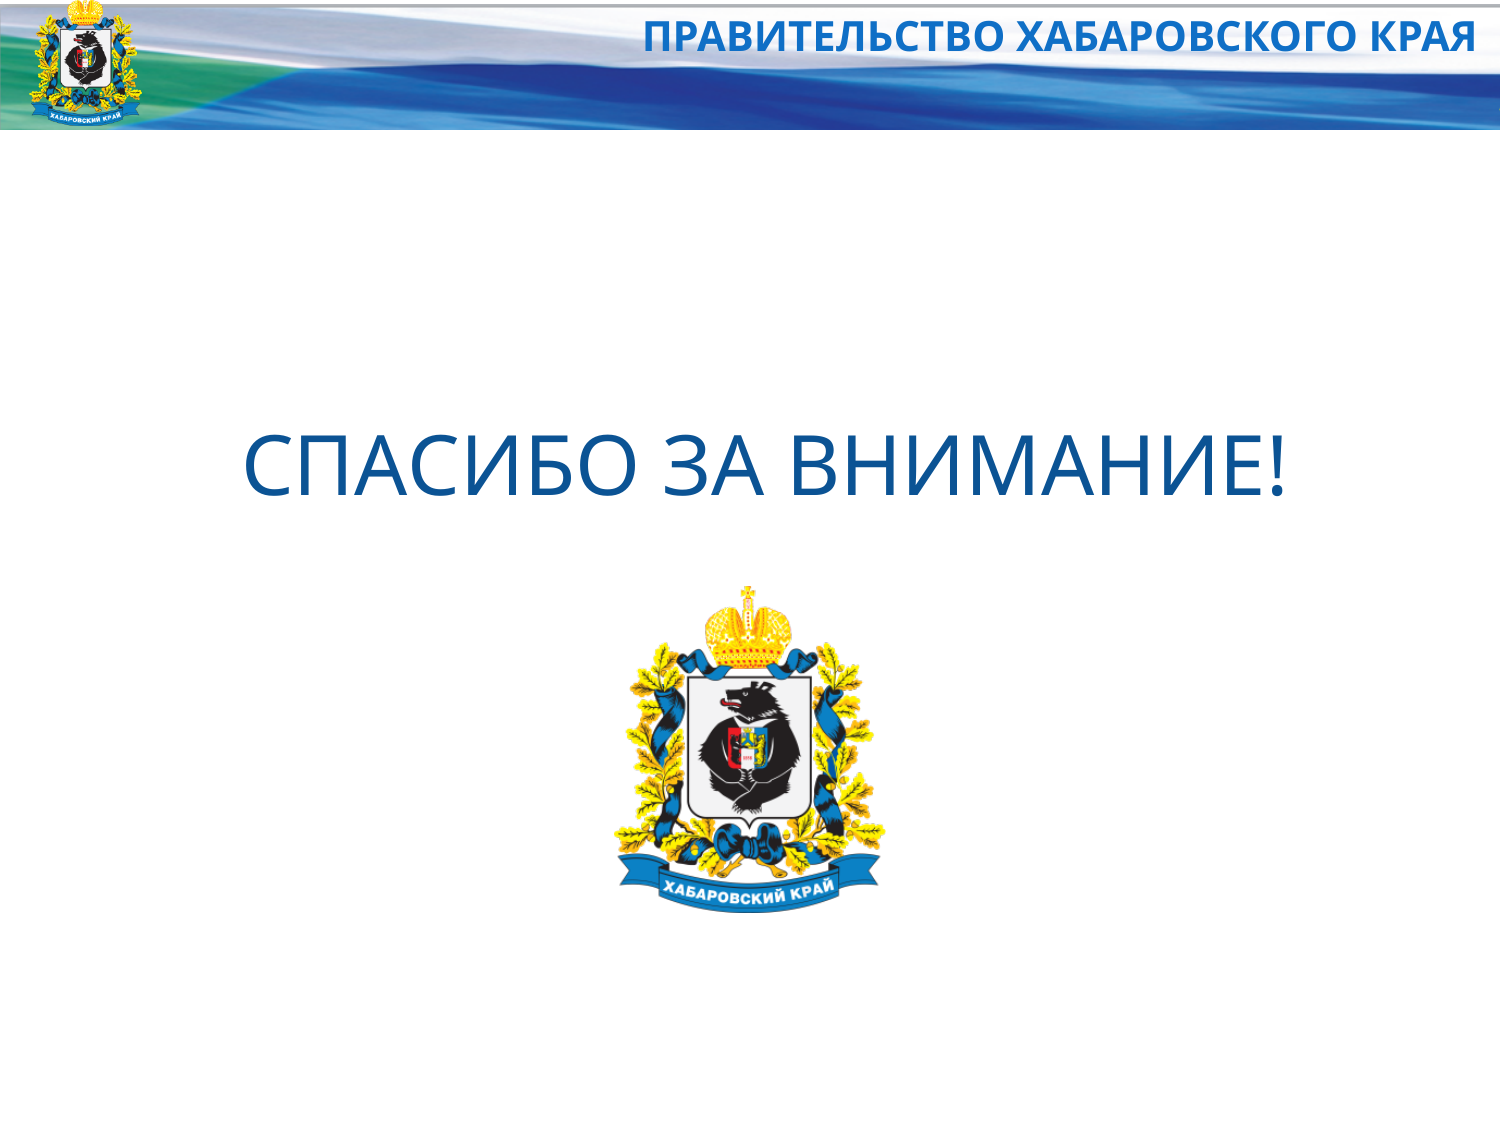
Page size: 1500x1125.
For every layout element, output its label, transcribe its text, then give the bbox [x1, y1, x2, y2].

picture [613, 585, 887, 913]
picture [0, 0, 1500, 130]
text_box СПАСИБО ЗА ВНИМАНИЕ! [113, 302, 1387, 622]
